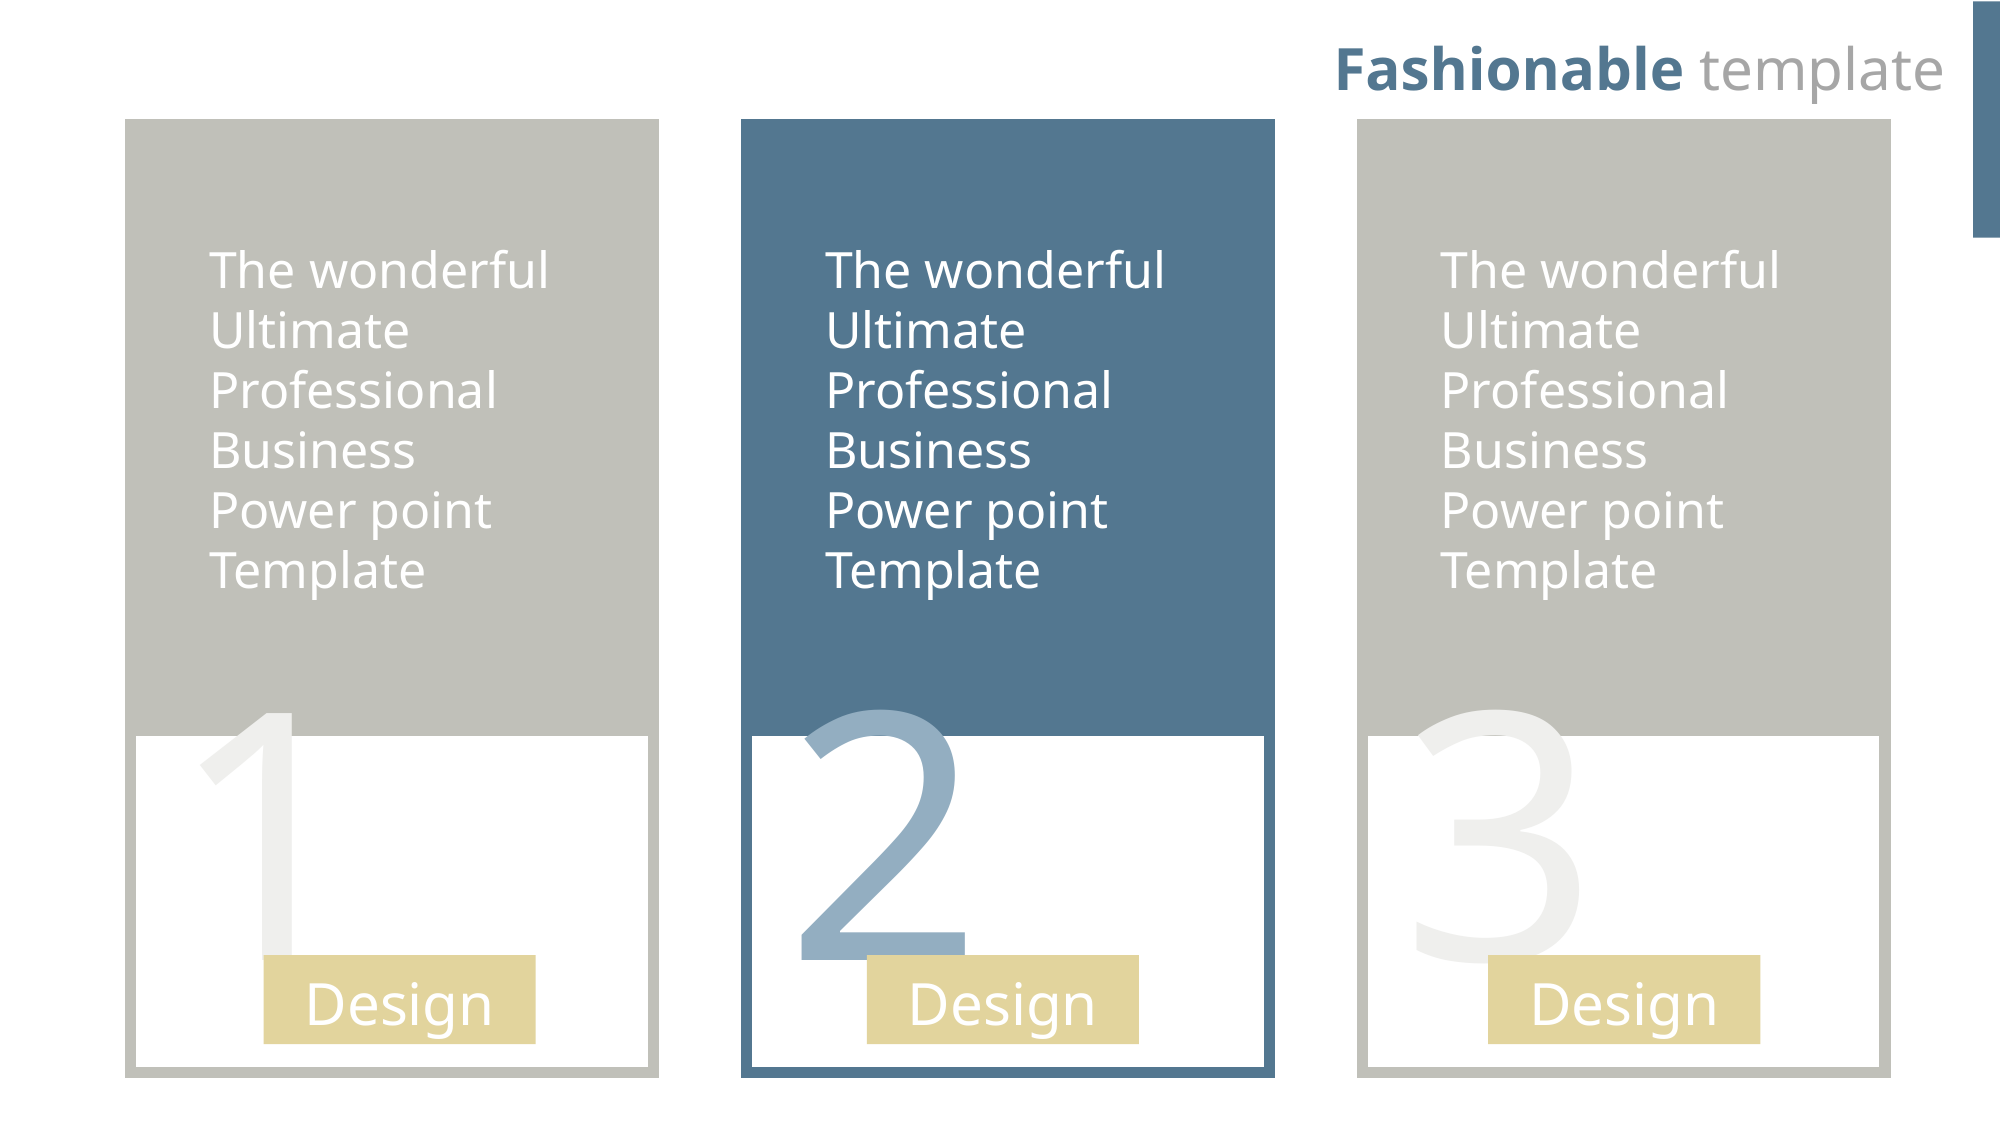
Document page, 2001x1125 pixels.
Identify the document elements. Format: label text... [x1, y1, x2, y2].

text_box [1361, 729, 1886, 1074]
text_box Design [866, 955, 1139, 1045]
text_box [1361, 124, 1886, 729]
text_box 1 [154, 607, 383, 1038]
text_box The wonderful Ultimate Professional Business Power point Template [194, 231, 591, 607]
text_box Design [263, 955, 536, 1045]
text_box The wonderful Ultimate Professional Business Power point Template [1425, 231, 1822, 607]
text_box 2 [770, 607, 999, 1038]
text_box 3 [1386, 607, 1614, 1038]
text_box [130, 729, 655, 1074]
text_box [746, 124, 1270, 729]
text_box [746, 729, 1270, 1074]
text_box Fashionable template [1267, 25, 1960, 110]
text_box The wonderful Ultimate Professional Business Power point Template [810, 231, 1206, 607]
text_box [1972, 0, 2000, 239]
text_box Design [1488, 955, 1761, 1045]
text_box [130, 124, 655, 729]
